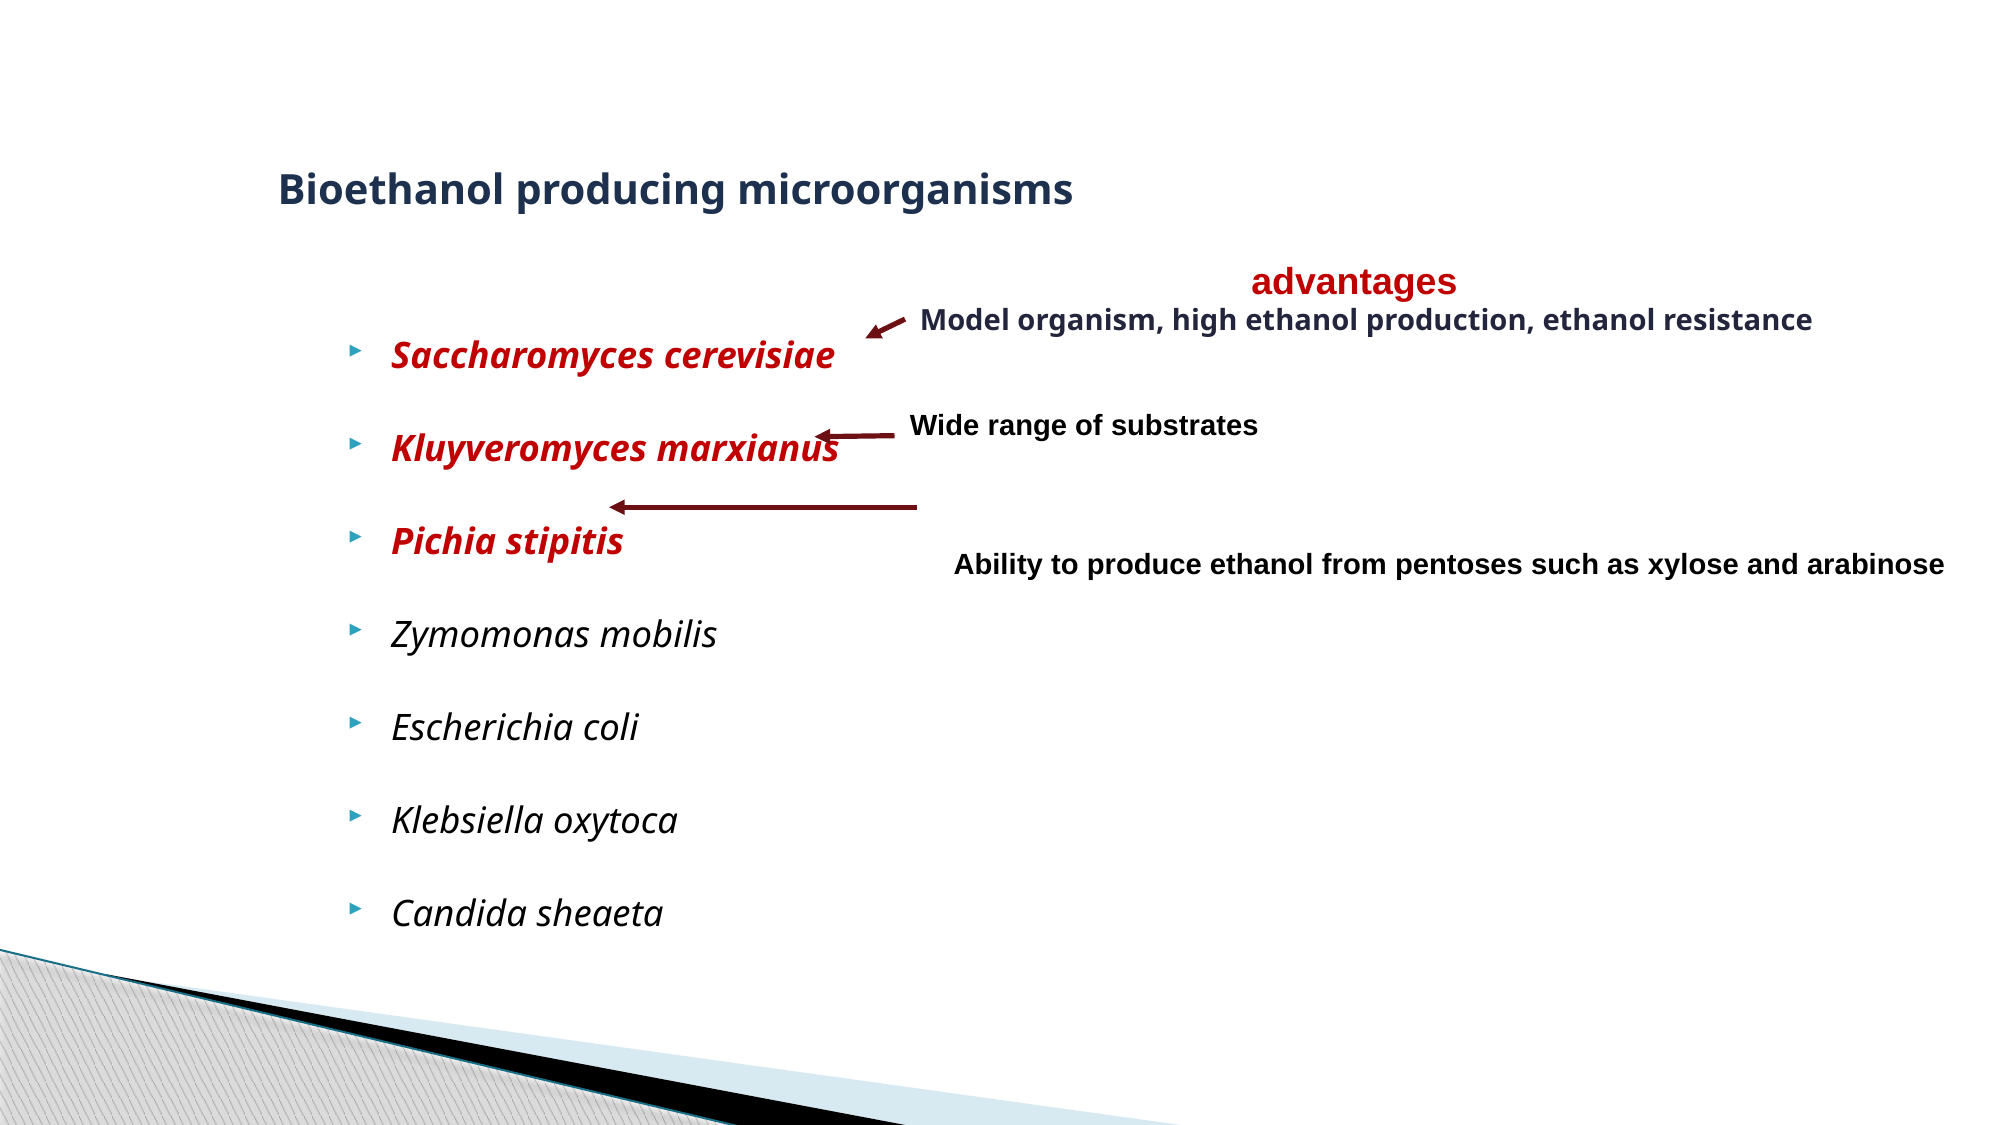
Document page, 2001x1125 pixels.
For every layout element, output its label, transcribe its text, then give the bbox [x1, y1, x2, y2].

text_box Wide range of substrates [895, 398, 1275, 449]
list Saccharomyces cerevisiae Kluyveromyces marxianus Pichia stipitis Zymomonas mobilis Escherichia coli Klebsiella oxytoca Candida sheaeta [314, 280, 895, 945]
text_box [865, 319, 916, 339]
text_box advantages [1236, 249, 1473, 310]
text_box Model organism, high ethanol production, ethanol resistance [904, 294, 1829, 344]
title Bioethanol producing microorganisms [262, 154, 1666, 222]
text_box Ability to produce ethanol from pentoses such as xylose and arabinose [938, 503, 1961, 588]
